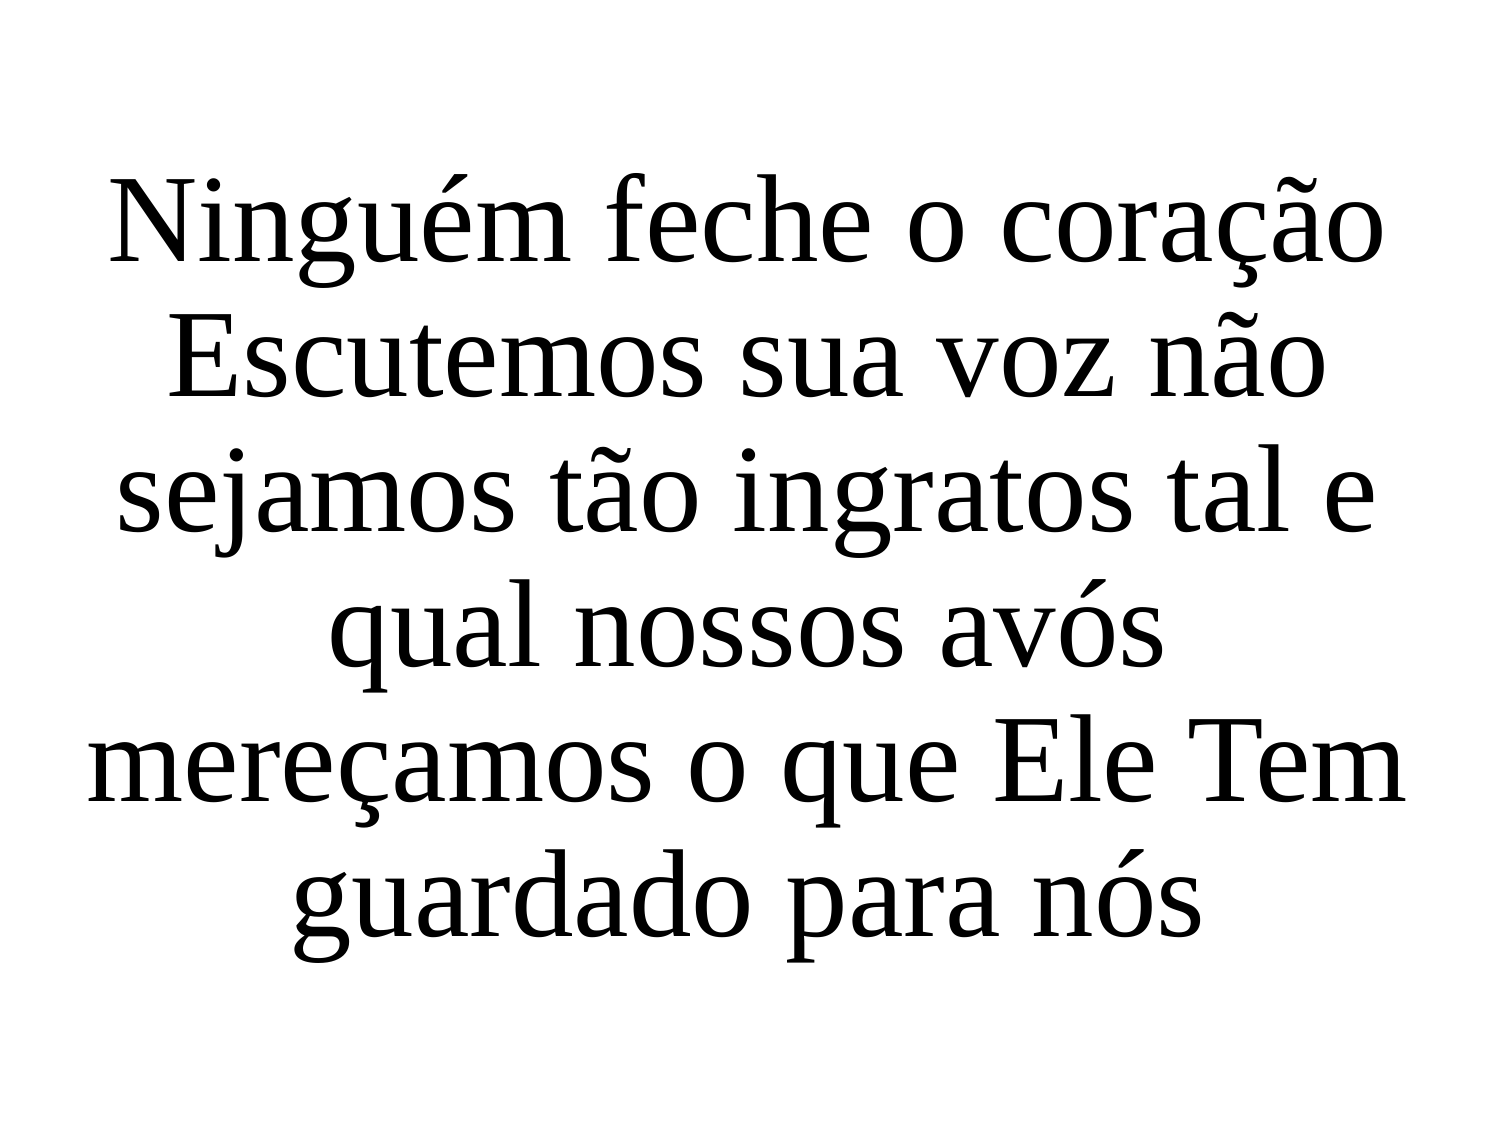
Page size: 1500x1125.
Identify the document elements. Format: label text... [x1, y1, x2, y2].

list Ninguém feche o coração Escutemos sua voz não sejamos tão ingratos tal e qual nossos avós mereçamos o que Ele Tem guardado para nós [32, 34, 1463, 1083]
